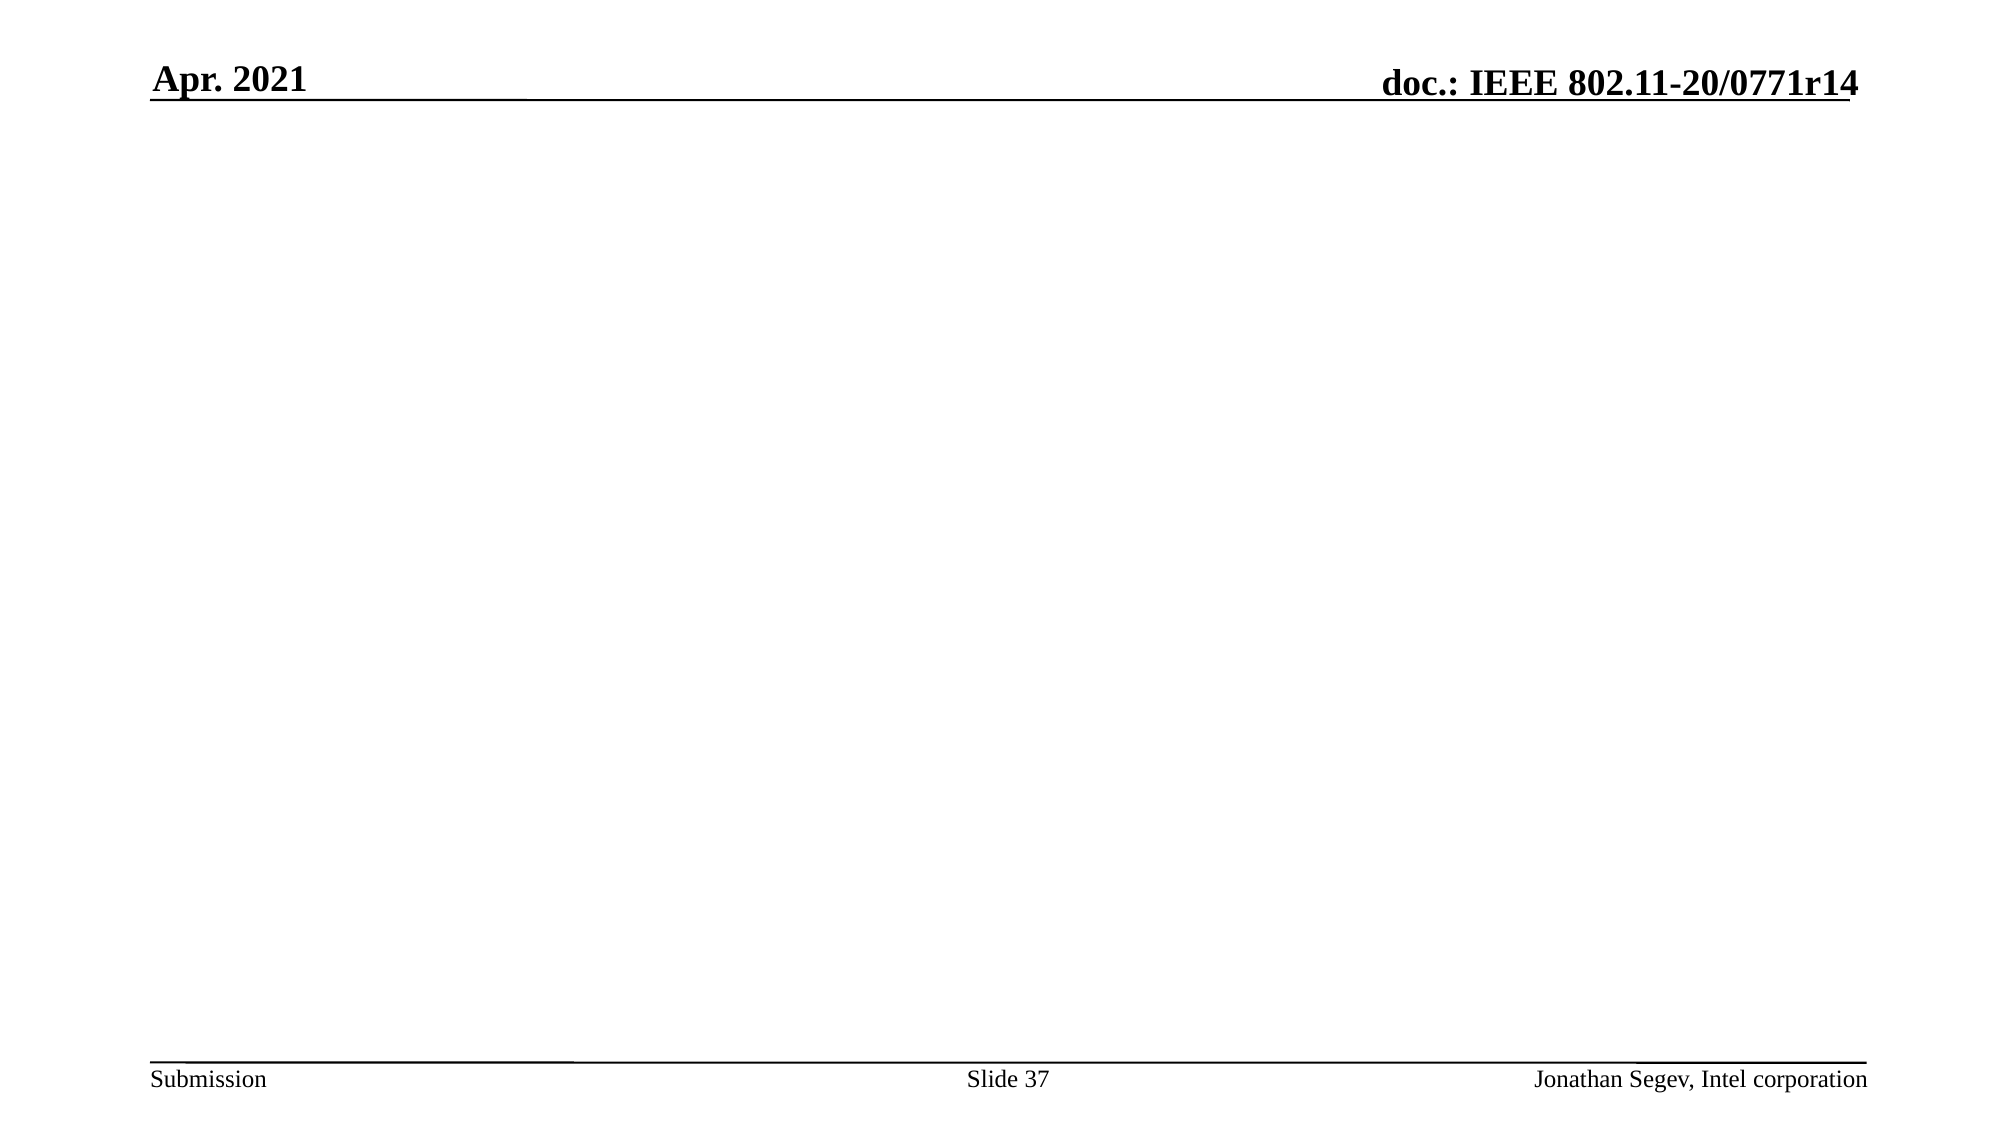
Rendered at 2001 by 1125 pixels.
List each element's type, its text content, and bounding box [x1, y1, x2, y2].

footer Jonathan Segev, Intel corporation [1171, 1061, 1869, 1093]
slide_number Slide 37 [950, 1061, 1067, 1123]
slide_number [152, 54, 563, 100]
